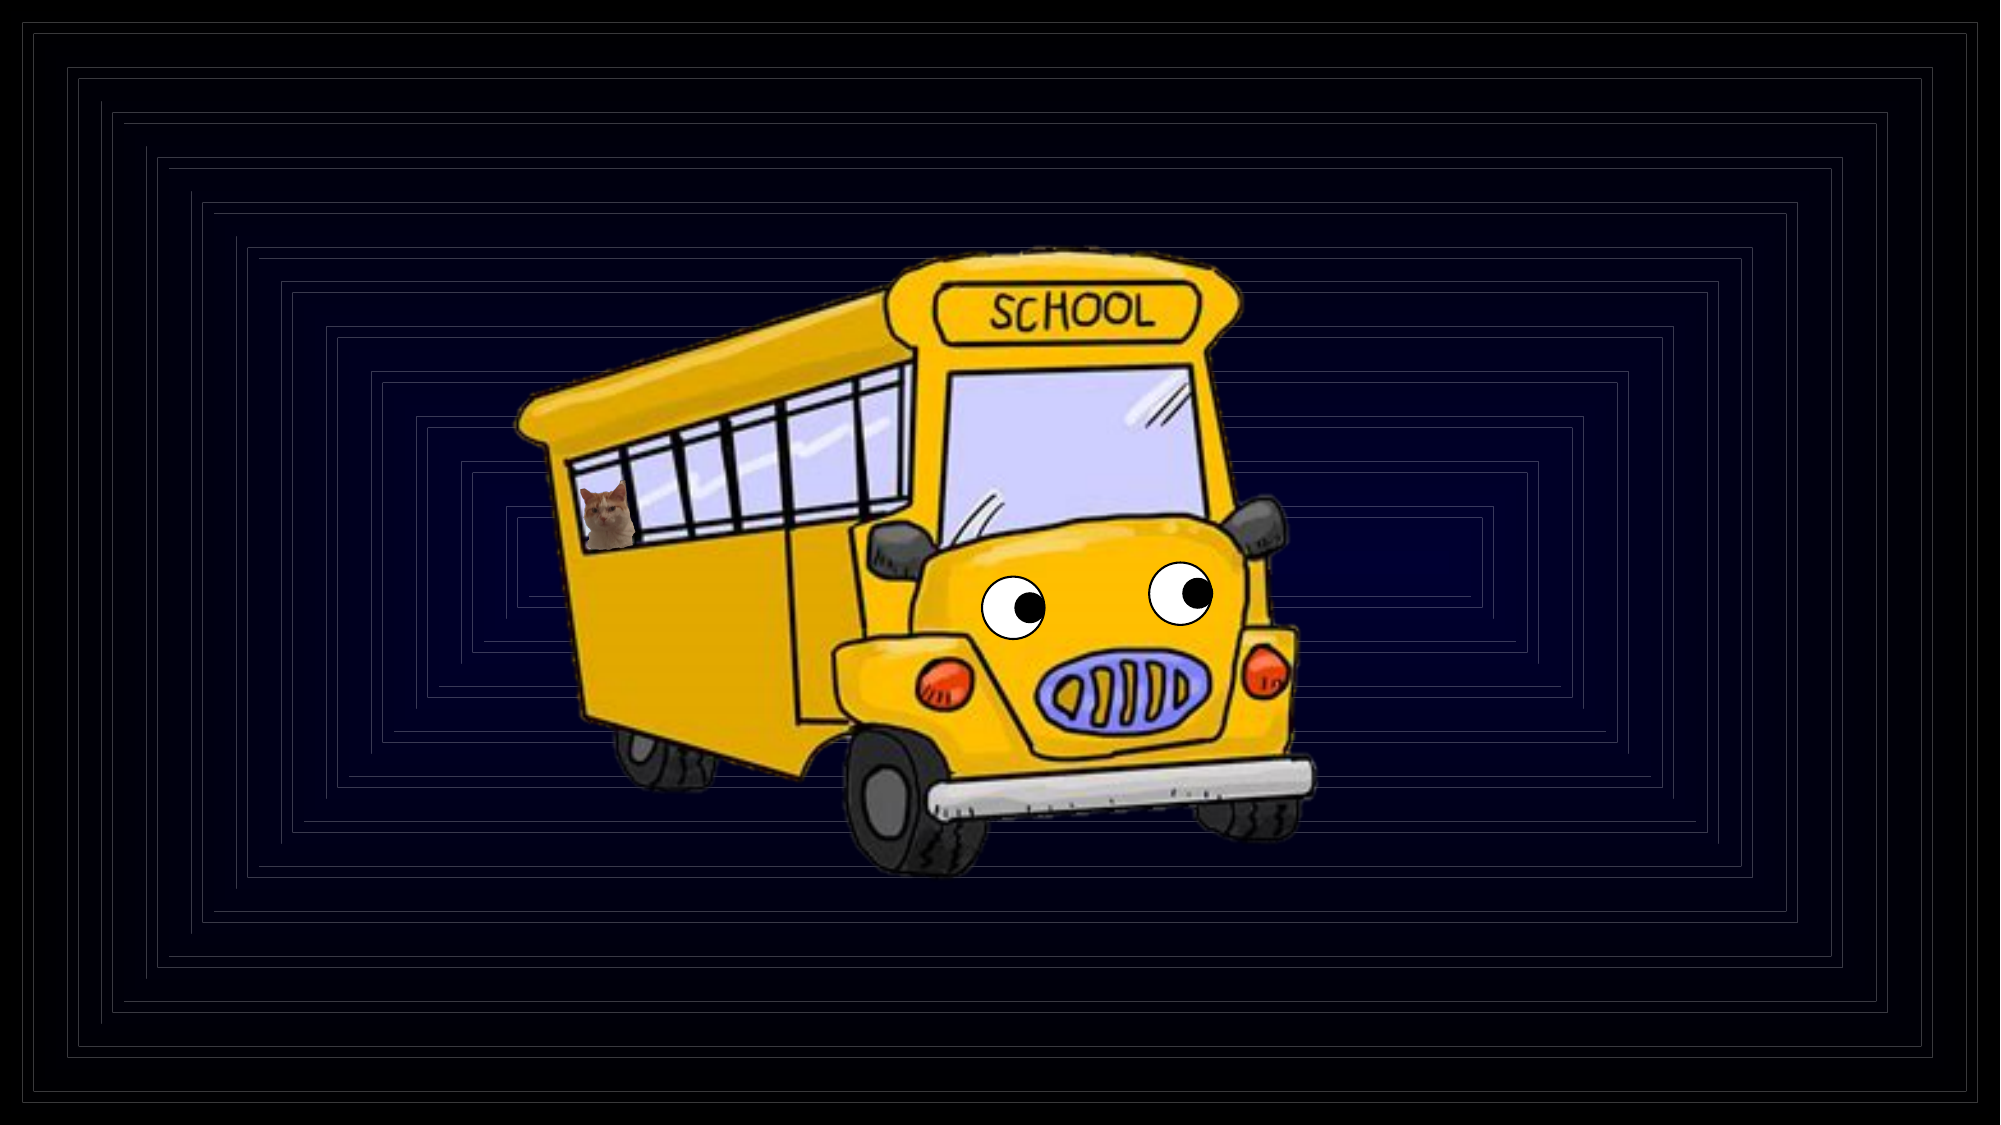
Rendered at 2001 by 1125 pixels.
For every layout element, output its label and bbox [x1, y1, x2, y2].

text_box [310, 189, 1522, 936]
